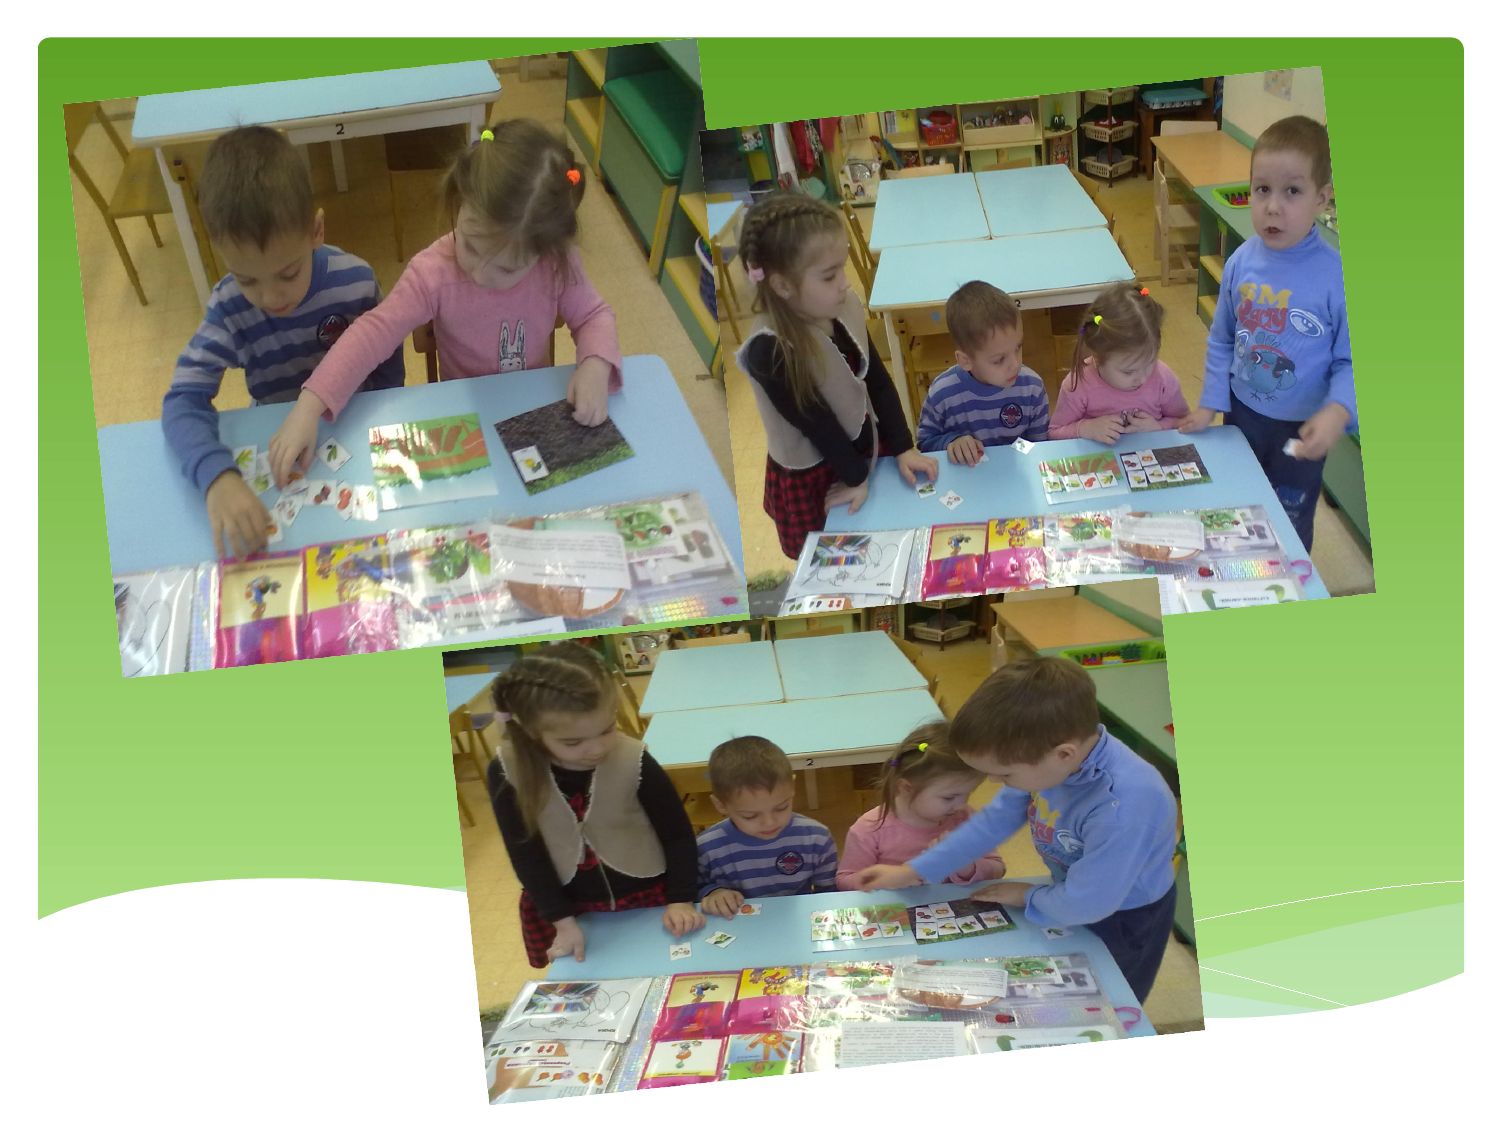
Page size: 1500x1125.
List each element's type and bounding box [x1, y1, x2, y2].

picture [63, 39, 1376, 1105]
